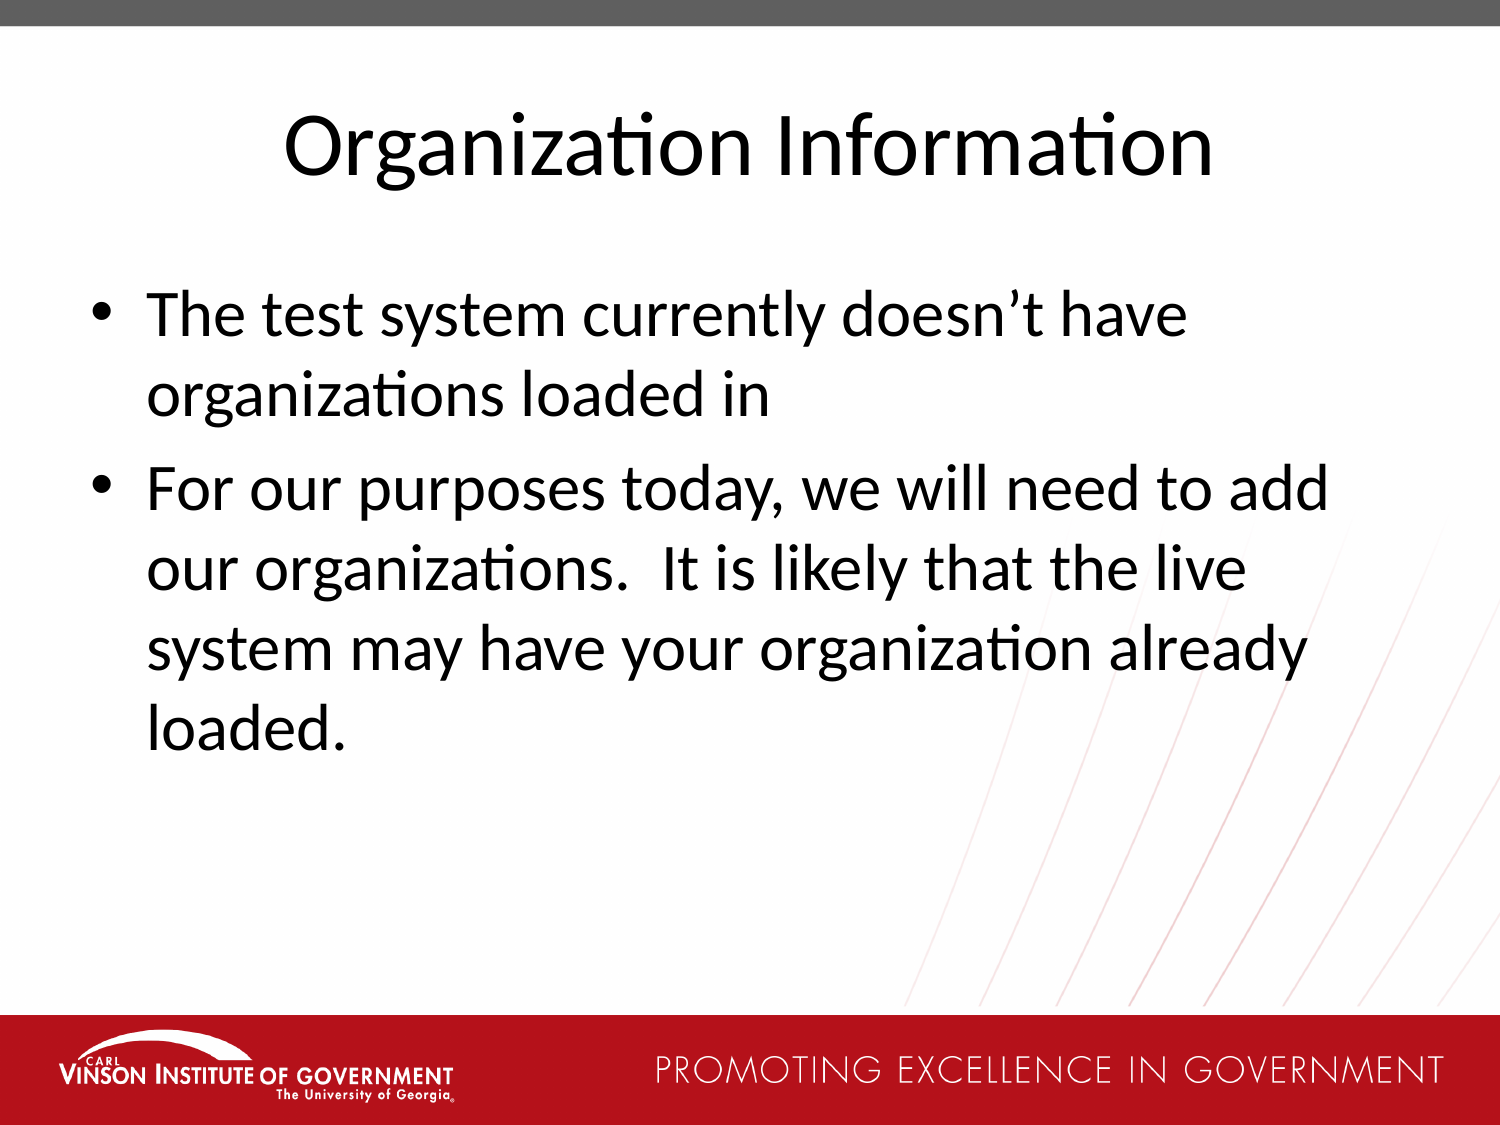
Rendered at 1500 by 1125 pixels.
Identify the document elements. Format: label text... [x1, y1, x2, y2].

picture [0, 0, 1500, 1125]
title Organization Information [75, 45, 1425, 233]
list The test system currently doesn’t have organizations loaded in For our purposes today, we will need to add our organizations. It is likely that the live system may have your organization already loaded. [75, 262, 1425, 1005]
